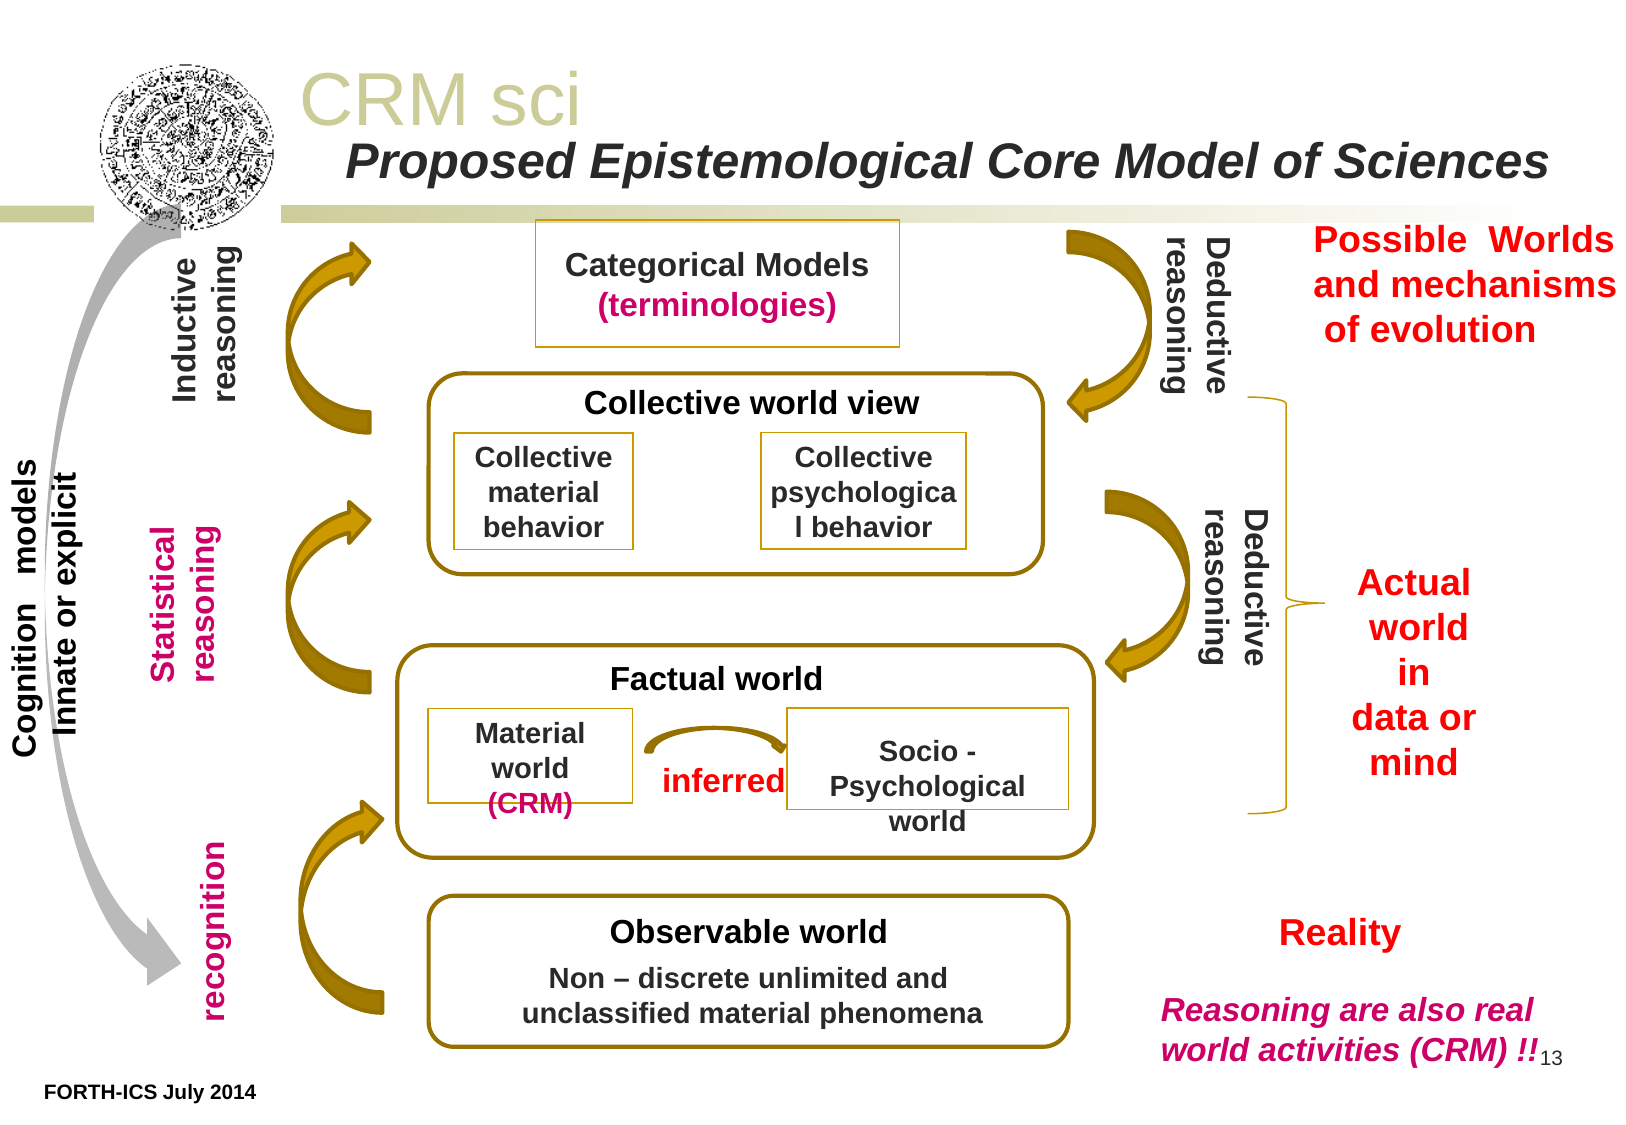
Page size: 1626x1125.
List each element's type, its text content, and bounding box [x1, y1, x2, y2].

text_box Observable world [594, 903, 941, 952]
text_box [58, 785, 184, 988]
text_box [1247, 396, 1326, 815]
text_box Deductive reasoning [1191, 493, 1286, 682]
slide_number 13 [1524, 1037, 1600, 1101]
text_box [426, 893, 1071, 1049]
text_box Non – discrete unlimited and unclassified material phenomena [492, 952, 1005, 1037]
text_box Actual world in data or mind [1324, 550, 1504, 791]
text_box [285, 241, 372, 435]
text_box [1104, 489, 1191, 683]
text_box [1066, 229, 1152, 423]
text_box Categorical Models (terminologies) [535, 219, 900, 348]
text_box [644, 725, 787, 754]
text_box Deductive reasoning [1153, 221, 1248, 410]
text_box Statistical reasoning [133, 509, 228, 699]
text_box Inductive reasoning [154, 230, 250, 419]
text_box [285, 500, 372, 695]
text_box Possible Worlds and mechanisms of evolution [1298, 207, 1625, 358]
text_box [54, 201, 184, 423]
text_box Reality [1264, 900, 1444, 960]
text_box Collective psychological behavior [761, 432, 967, 550]
text_box inferred [647, 751, 803, 807]
text_box Proposed Epistemological Core Model of Sciences [330, 121, 1566, 197]
text_box Factual world [595, 649, 890, 705]
text_box recognition [183, 826, 239, 1037]
text_box Collective world view [569, 373, 951, 429]
text_box [426, 371, 1046, 577]
text_box [298, 799, 385, 1015]
text_box [395, 643, 1097, 860]
text_box Cognition models Innate or explicit [0, 423, 90, 785]
text_box Reasoning are also real world activities (CRM) !! [1146, 980, 1578, 1076]
